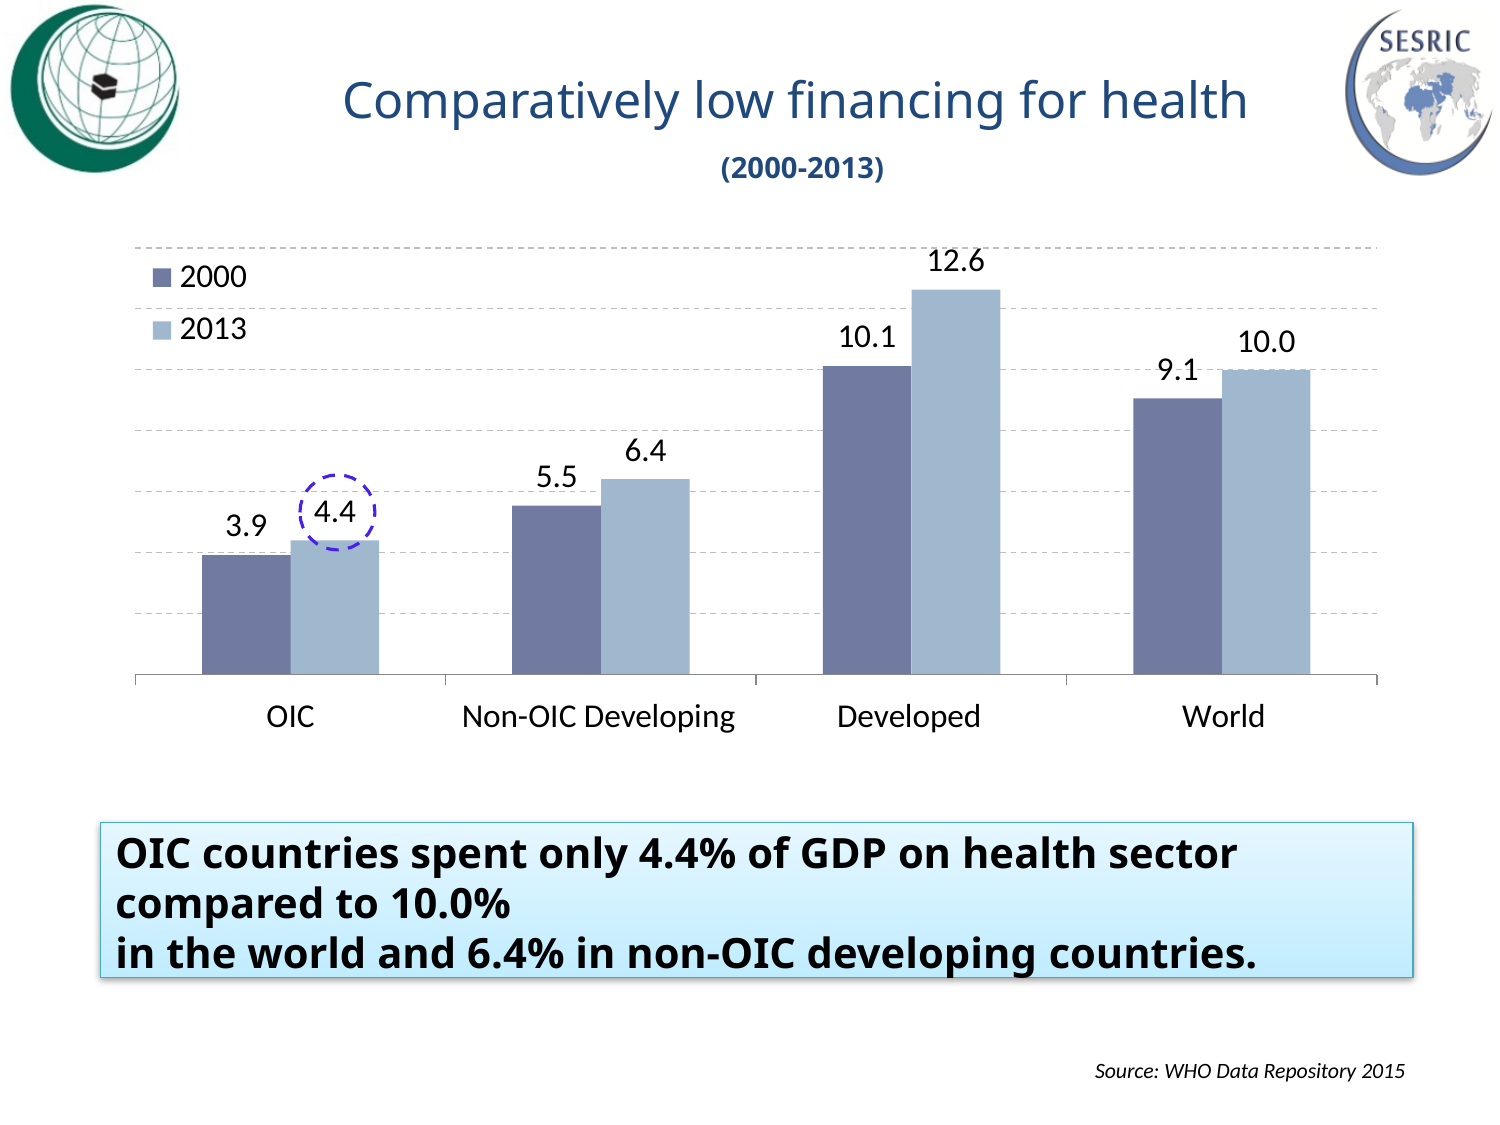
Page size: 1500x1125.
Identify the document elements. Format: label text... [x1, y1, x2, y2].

text_box OIC Non-OIC Developing Developed World [264, 694, 1267, 735]
text_box 9.1 [1154, 346, 1201, 387]
text_box [911, 289, 1001, 674]
text_box [1222, 370, 1311, 674]
text_box [512, 505, 601, 674]
picture [1343, 7, 1494, 178]
text_box [202, 555, 290, 674]
text_box 3.9 [223, 503, 270, 544]
text_box 6.4 [622, 427, 669, 468]
text_box 2000 [177, 253, 250, 294]
text_box 10.0 [1234, 318, 1298, 359]
text_box [152, 268, 172, 287]
text_box 12.6 [924, 238, 988, 279]
text_box [299, 474, 375, 550]
text_box 5.5 [533, 454, 580, 495]
text_box [152, 321, 172, 340]
text_box [1133, 398, 1222, 674]
text_box [290, 540, 380, 674]
text_box OIC countries spent only 4.4% of GDP on health sector compared to 10.0% in the world and 6.4% in non-OIC developing countries. [100, 822, 1414, 978]
text_box 10.1 [835, 314, 899, 355]
picture [5, 0, 184, 178]
title Comparatively low financing for health (2000-2013) [168, 0, 1422, 223]
text_box [822, 366, 911, 674]
text_box 2013 [177, 306, 250, 347]
text_box [601, 479, 690, 674]
text_box Source: WHO Data Repository 2015 [1093, 1059, 1412, 1083]
